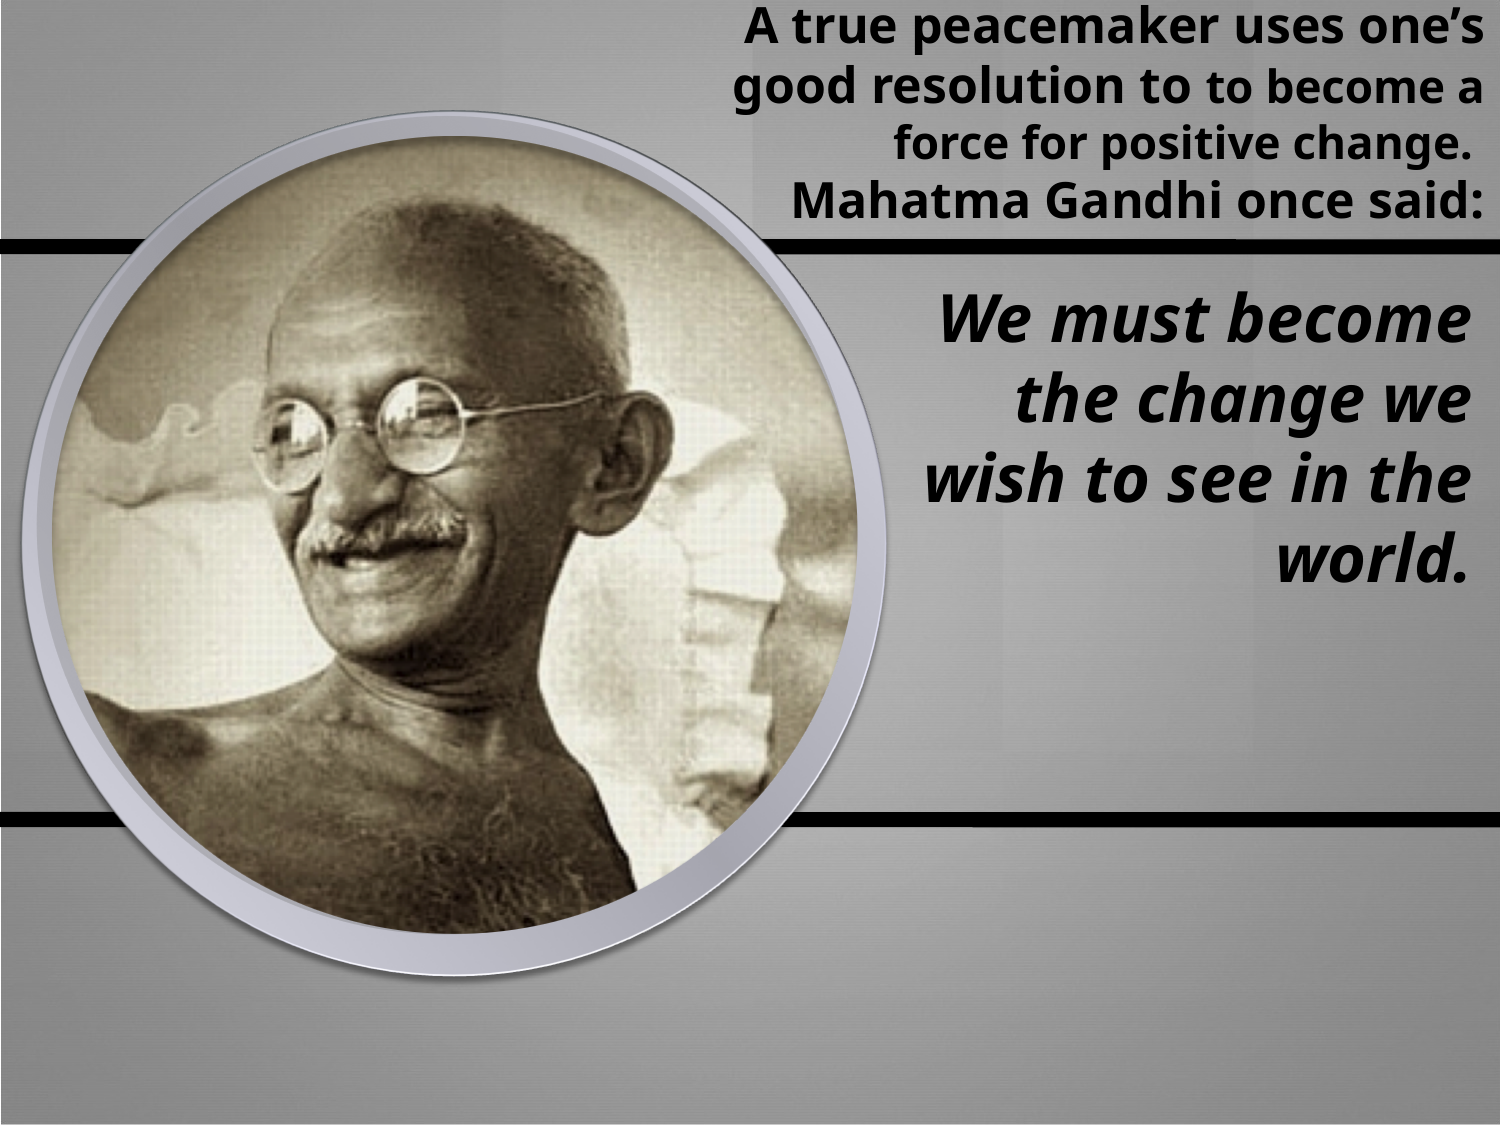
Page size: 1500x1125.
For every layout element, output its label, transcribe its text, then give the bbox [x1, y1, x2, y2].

picture [0, 0, 1500, 1125]
title A true peacemaker uses one’s good resolution to to become a force for positive change. Mahatma Gandhi once said: [713, 1, 1500, 237]
text_box We must become the change we wish to see in the world. [888, 325, 1488, 604]
